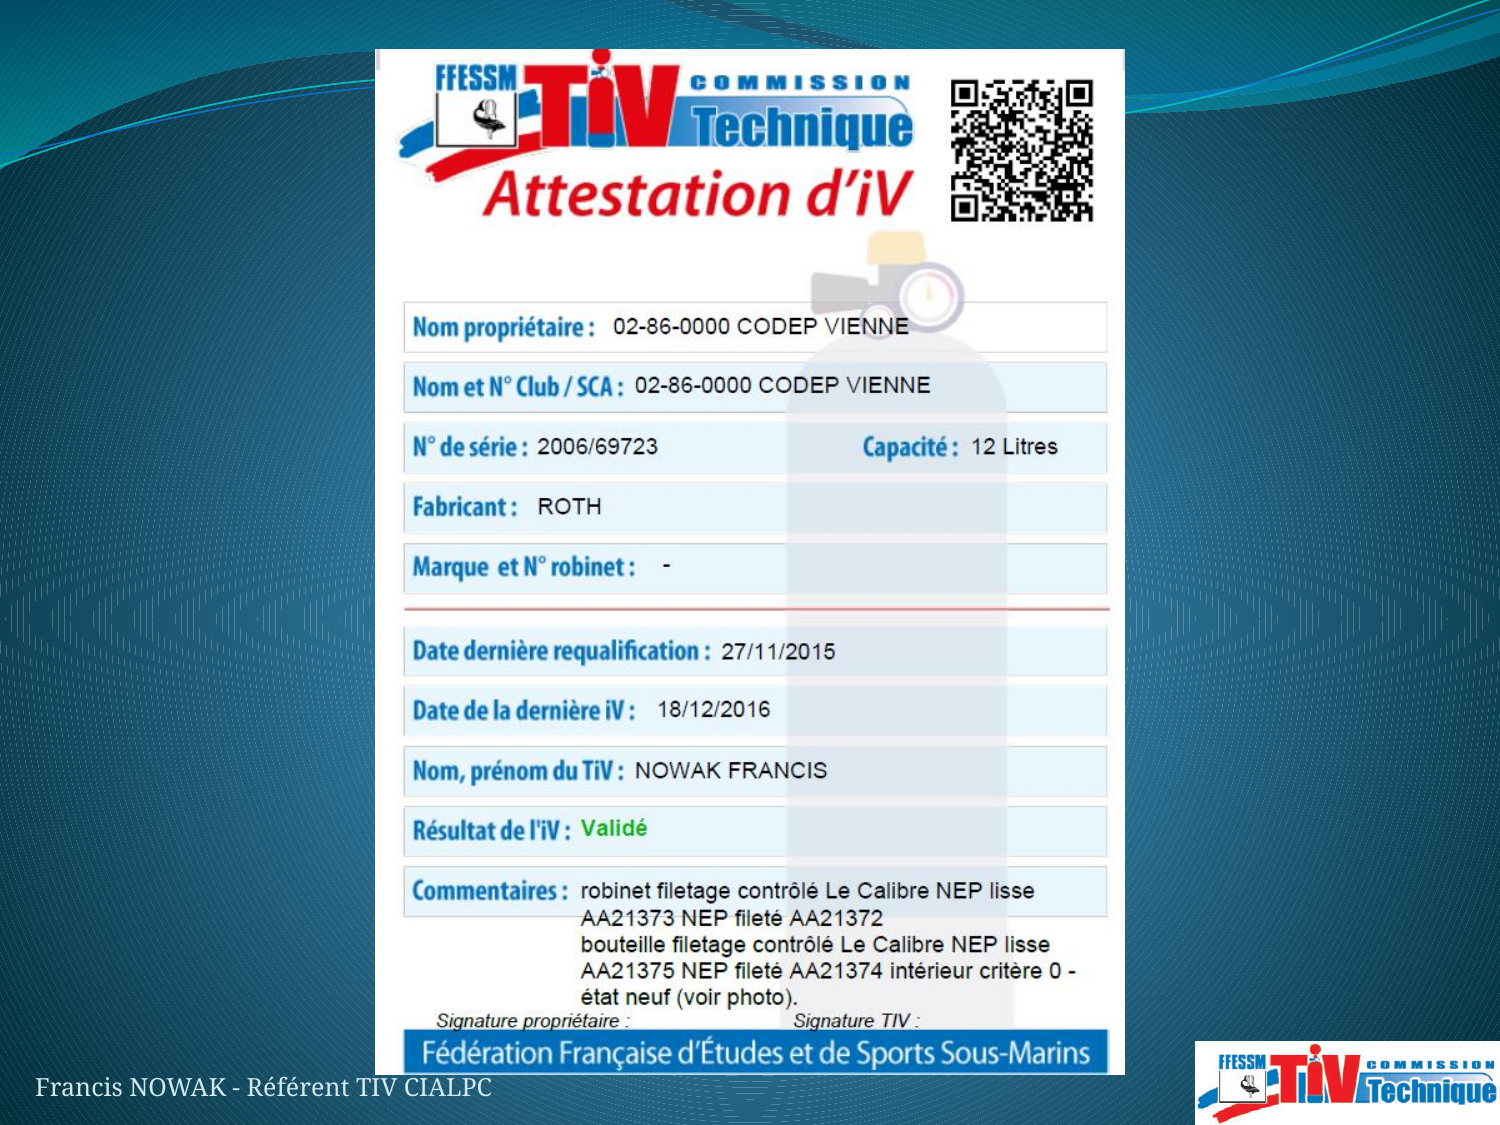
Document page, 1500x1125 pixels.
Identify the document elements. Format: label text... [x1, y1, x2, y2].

picture [1195, 1040, 1500, 1125]
footer Francis NOWAK - Référent TIV CIALPC [35, 1066, 727, 1102]
picture [374, 49, 1126, 1076]
